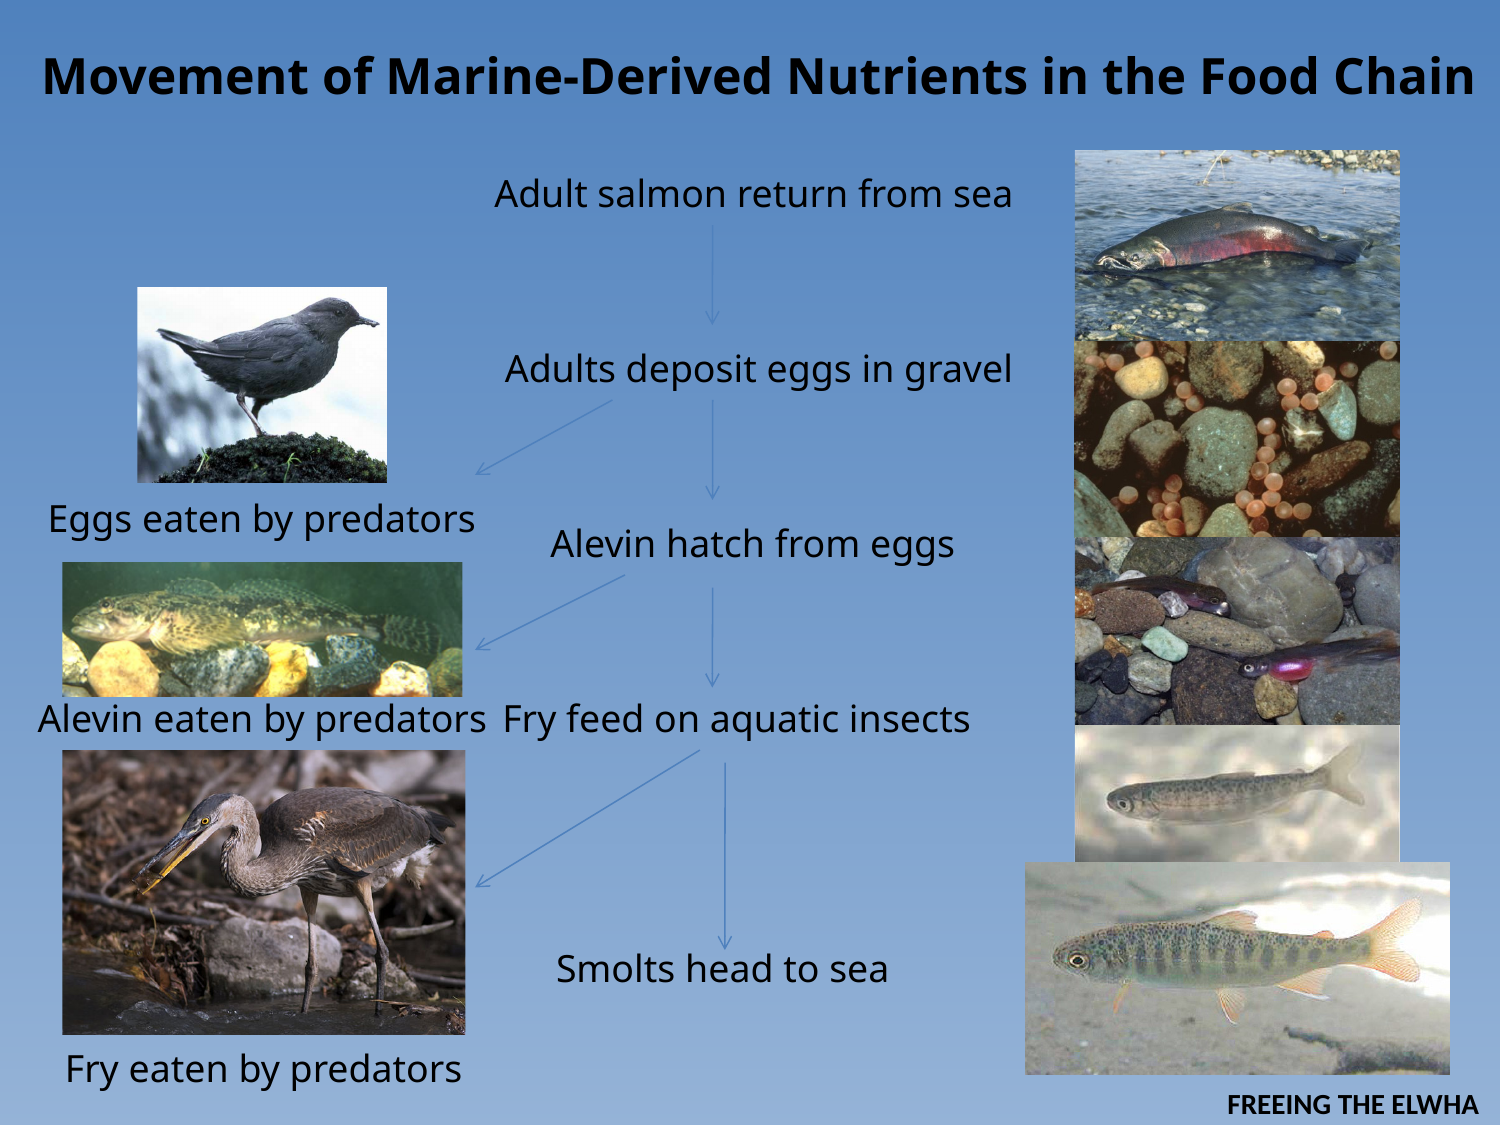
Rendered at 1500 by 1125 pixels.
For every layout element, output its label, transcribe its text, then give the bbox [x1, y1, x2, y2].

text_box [62, 287, 713, 549]
text_box Adult salmon return from sea [479, 162, 1029, 223]
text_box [713, 337, 1401, 512]
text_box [49, 562, 557, 749]
text_box Movement of Marine-Derived Nutrients in the Food Chain [26, 37, 1500, 113]
picture [1074, 149, 1401, 341]
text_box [562, 762, 1451, 1076]
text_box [562, 512, 1401, 687]
footer FREEING THE ELWHA [1212, 1077, 1500, 1125]
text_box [512, 687, 1401, 866]
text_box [62, 756, 701, 1099]
